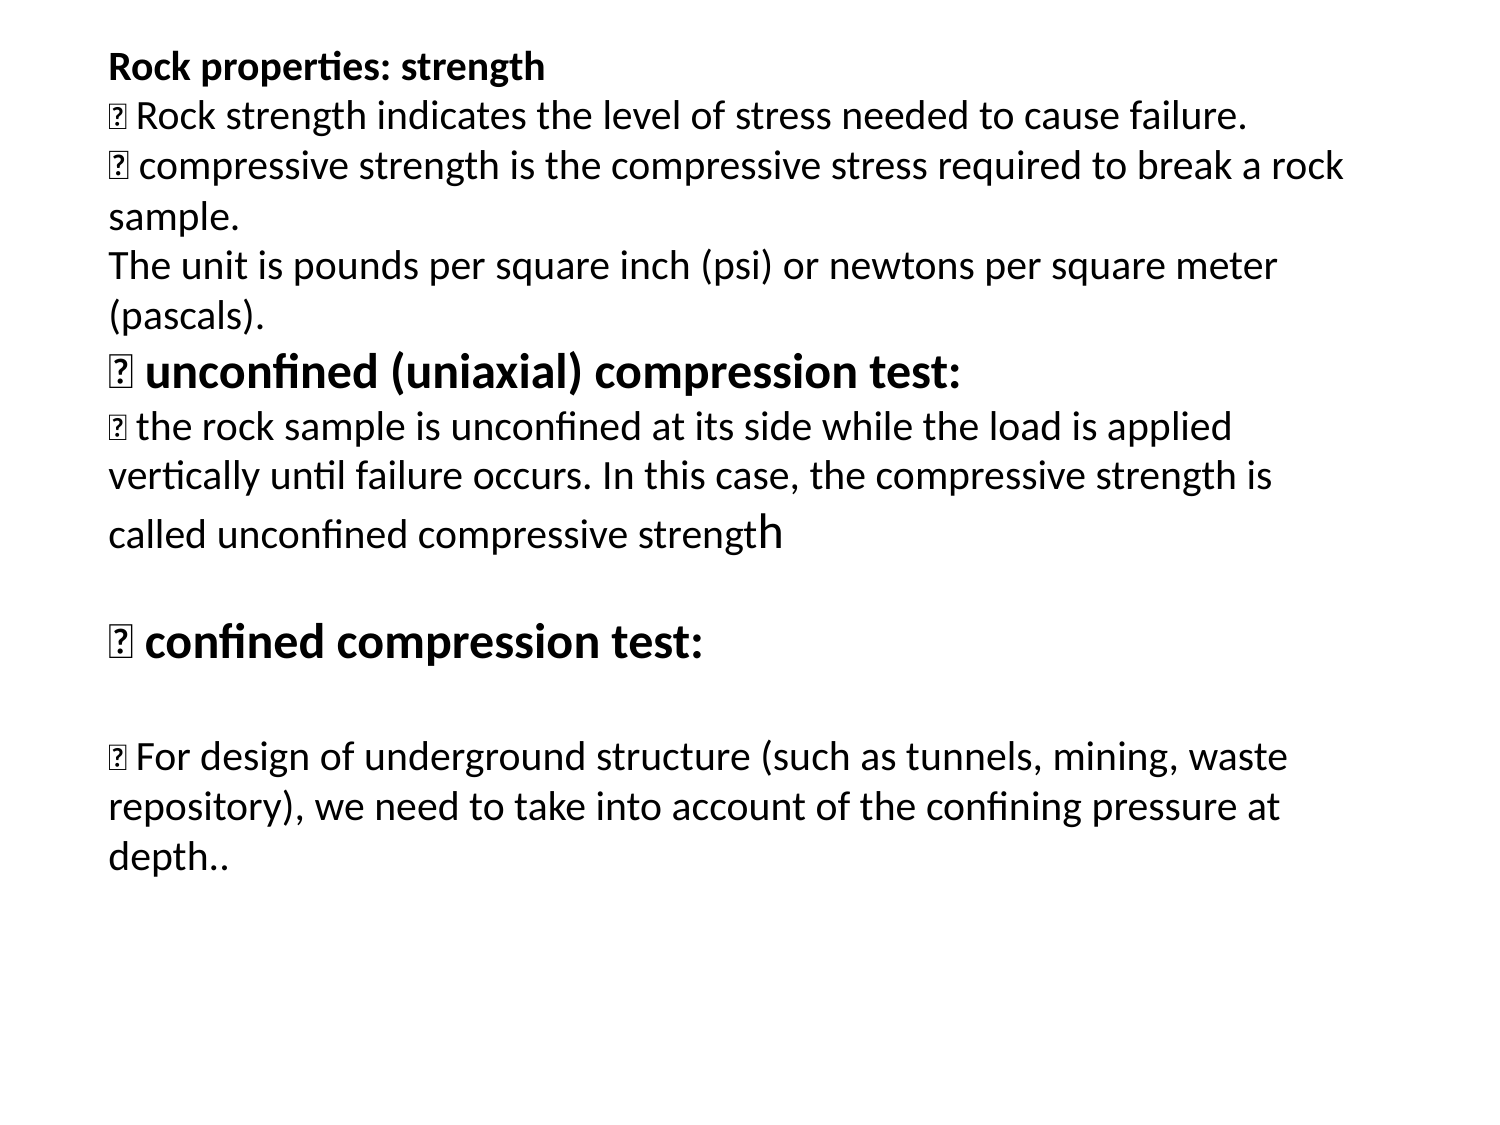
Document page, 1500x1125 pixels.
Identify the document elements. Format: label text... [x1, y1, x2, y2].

text_box Rock properties: strength  Rock strength indicates the level of stress needed to cause failure.  compressive strength is the compressive stress required to break a rock sample. The unit is pounds per square inch (psi) or newtons per square meter (pascals).  unconfined (uniaxial) compression test:  the rock sample is unconfined at its side while the load is applied vertically until failure occurs. In this case, the compressive strength is called unconfined compressive strength  confined compression test:  For design of underground structure (such as tunnels, mining, waste repository), we need to take into account of the confining pressure at depth.. [93, 30, 1395, 886]
